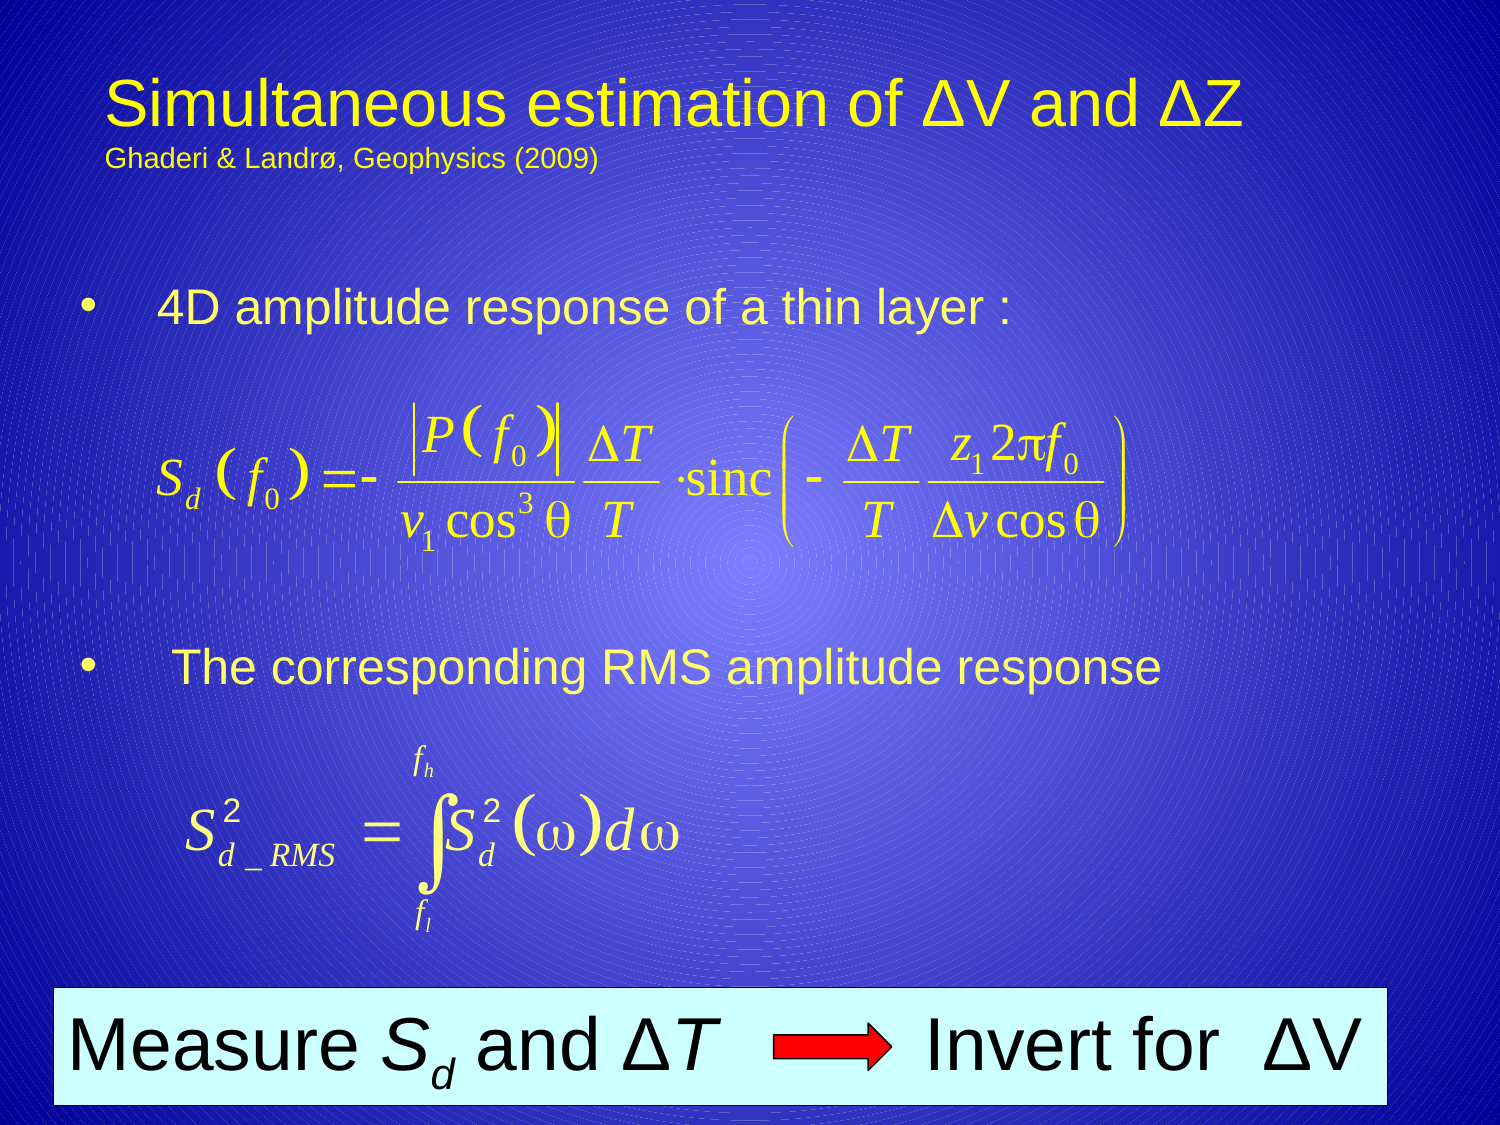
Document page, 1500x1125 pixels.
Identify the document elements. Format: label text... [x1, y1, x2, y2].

text_box 4D amplitude response of a thin layer : The corresponding RMS amplitude response [64, 267, 1343, 702]
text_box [171, 727, 692, 953]
text_box [773, 1023, 892, 1071]
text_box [147, 392, 1142, 563]
text_box Measure Sd and ΔT Invert for ΔV [53, 987, 1388, 1106]
title Simultaneous estimation of ΔV and ΔZ Ghaderi & Landrø, Geophysics (2009) [89, 23, 1365, 212]
